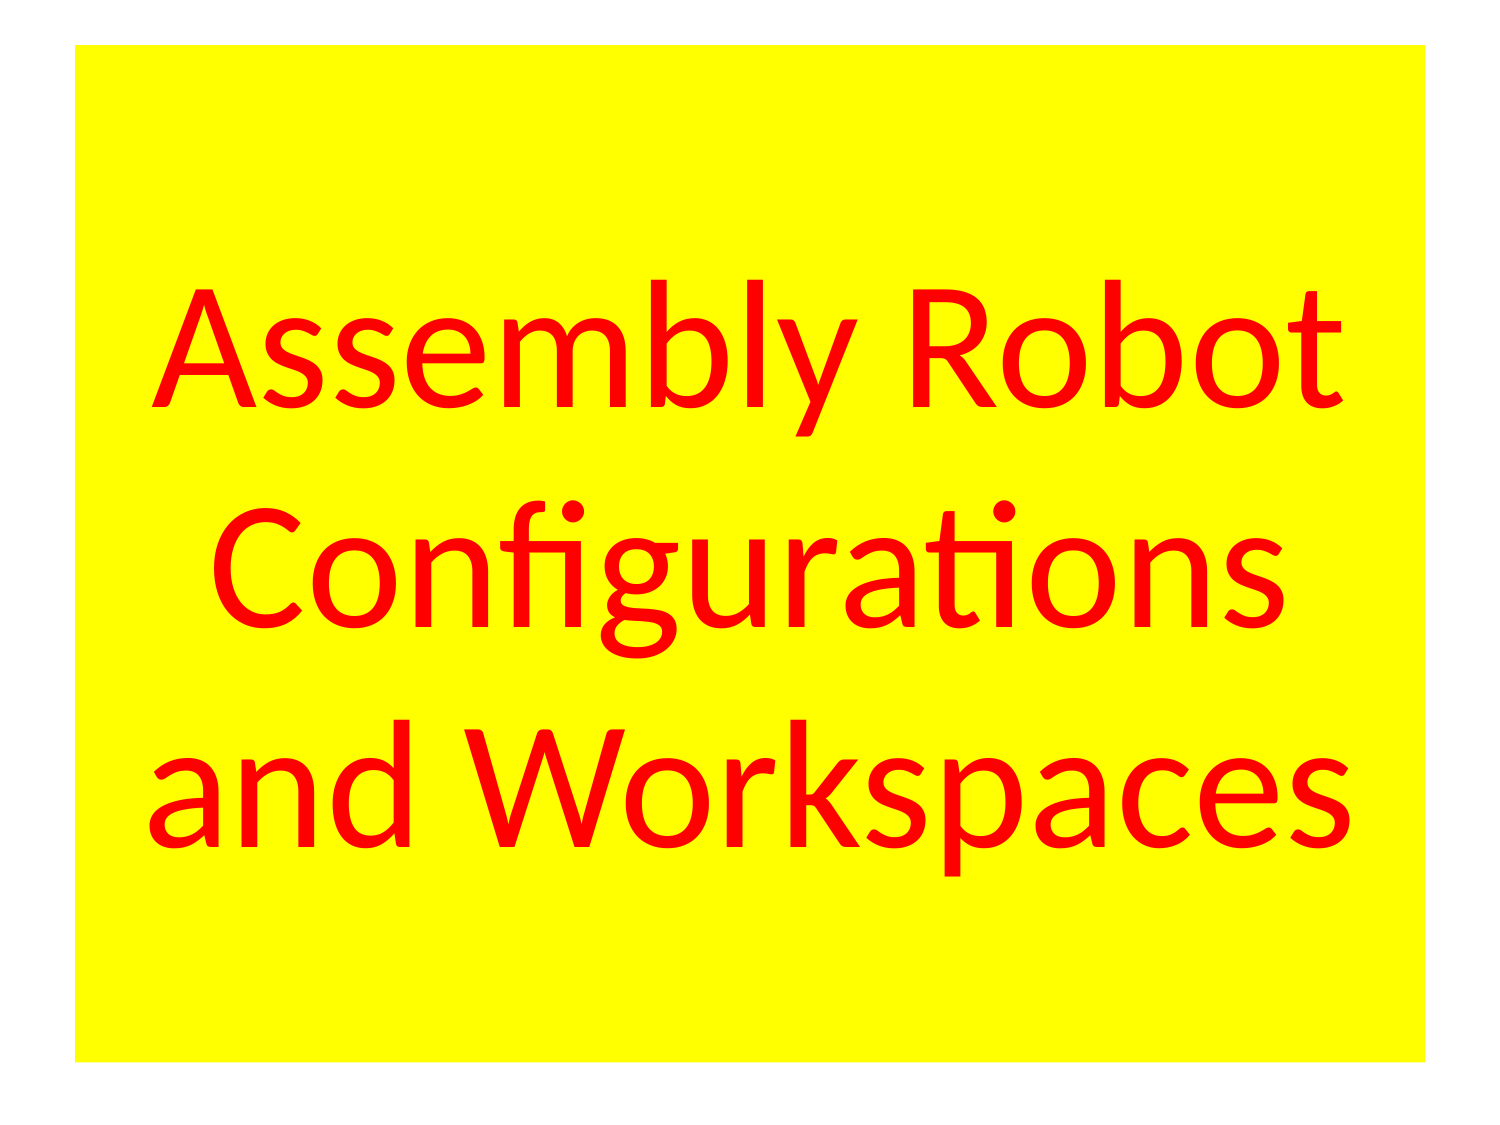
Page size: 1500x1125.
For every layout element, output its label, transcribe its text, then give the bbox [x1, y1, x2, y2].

title Assembly Robot Configurations and Workspaces [75, 45, 1425, 1063]
